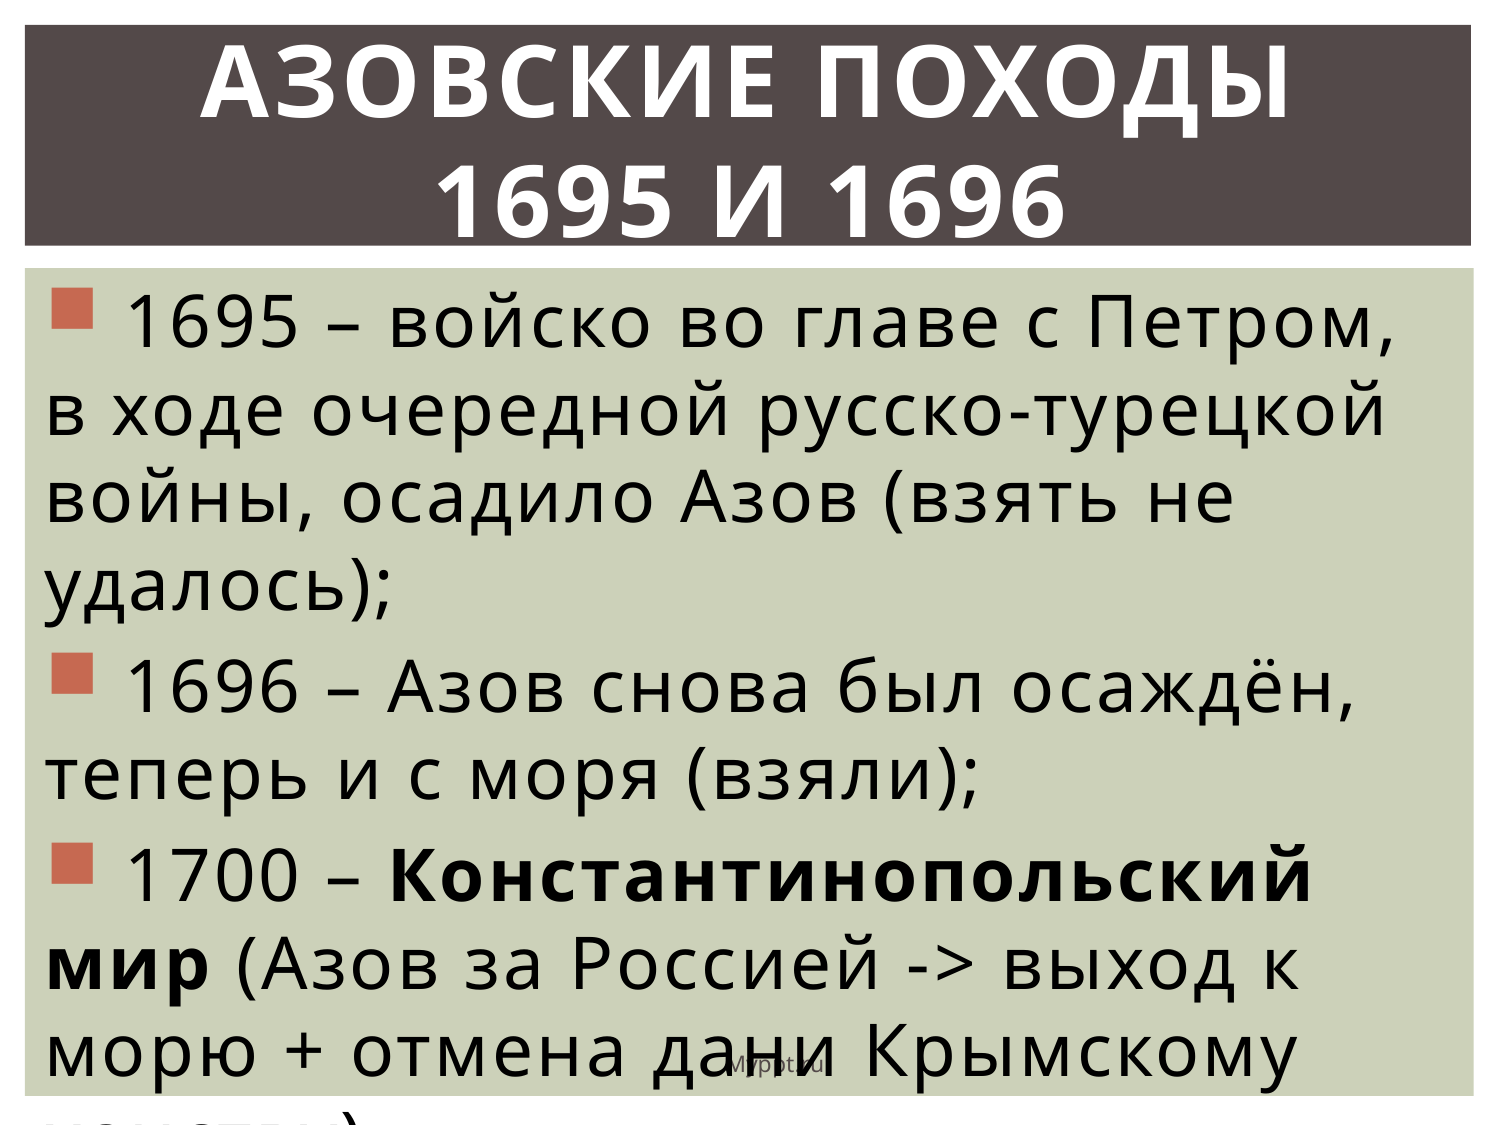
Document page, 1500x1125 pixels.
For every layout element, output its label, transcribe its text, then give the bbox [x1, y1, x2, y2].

footer Myppt.ru [500, 1042, 1050, 1088]
list 1695 – войско во главе с Петром, в ходе очередной русско-турецкой войны, осадило Азов (взять не удалось); 1696 – Азов снова был осаждён, теперь и с моря (взяли); 1700 – Константинопольский мир (Азов за Россией -> выход к морю + отмена дани Крымскому ханству). [29, 267, 1471, 1094]
title Азовские походы 1695 и 1696 [29, 30, 1471, 244]
